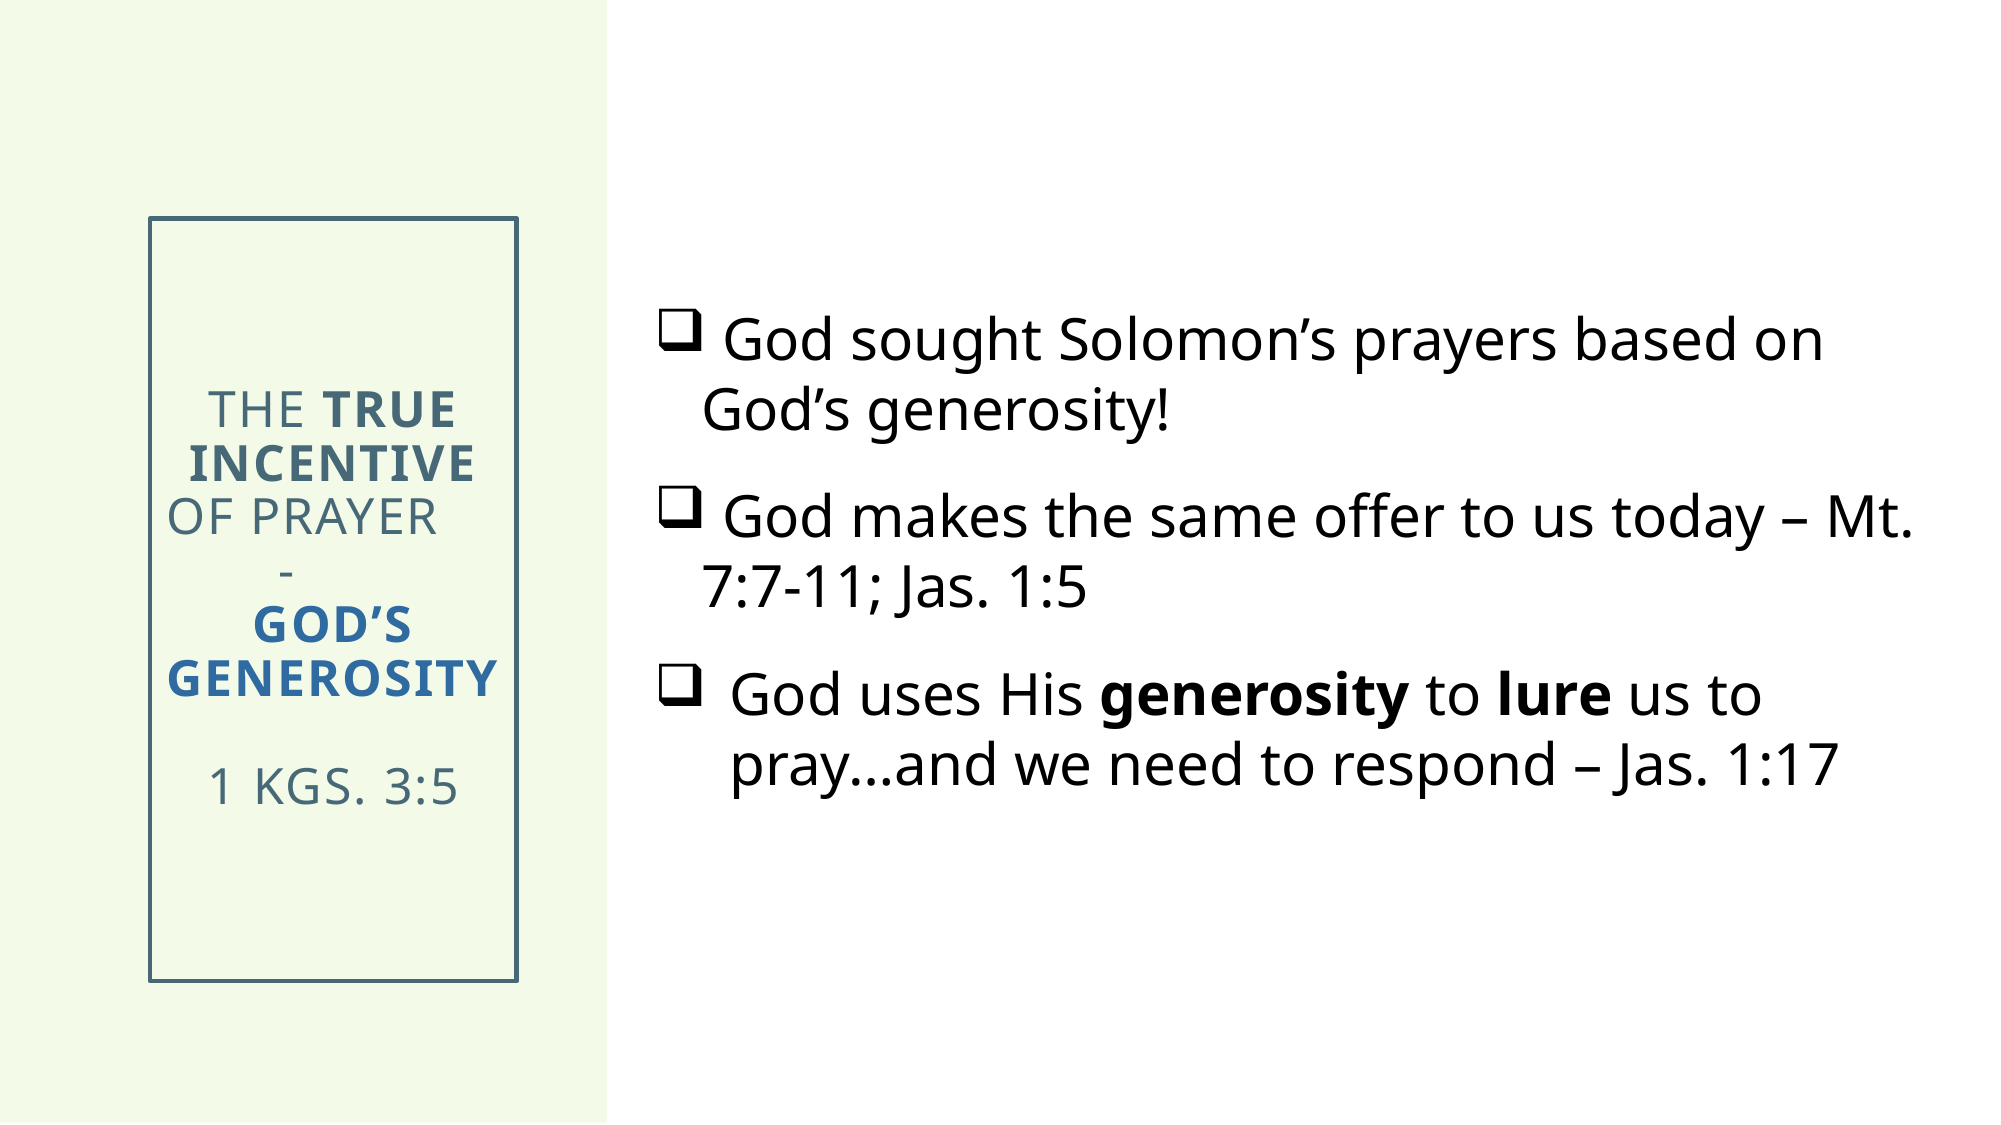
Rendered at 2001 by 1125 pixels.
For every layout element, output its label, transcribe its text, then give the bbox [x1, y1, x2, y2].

text_box God sought Solomon’s prayers based on God’s generosity! God makes the same offer to us today – Mt. 7:7-11; Jas. 1:5 God uses His generosity to lure us to pray…and we need to respond – Jas. 1:17 [639, 294, 1958, 805]
title The true incentive of prayer - God’s generosity 1 Kgs. 3:5 [148, 216, 519, 983]
